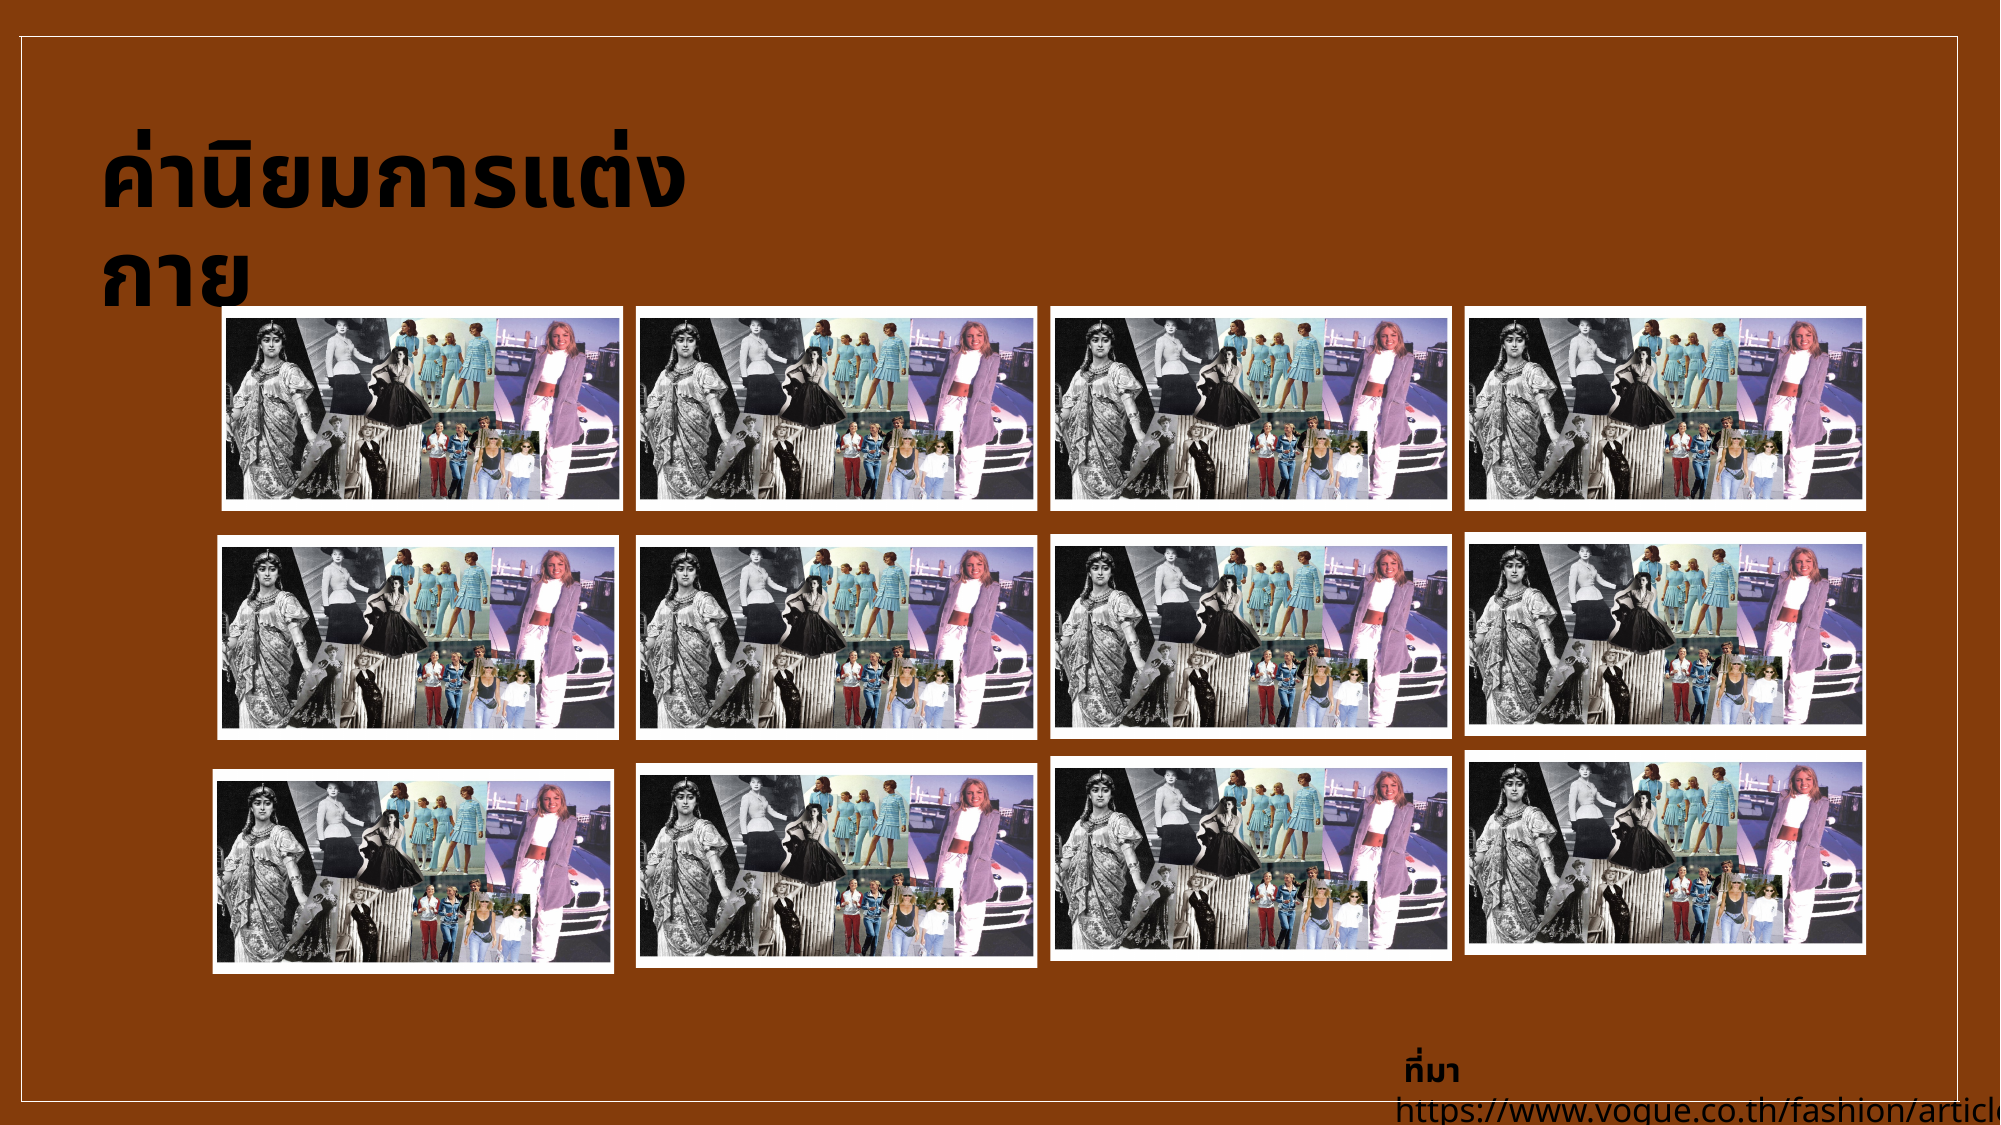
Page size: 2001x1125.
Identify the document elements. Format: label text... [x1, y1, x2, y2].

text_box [212, 306, 1867, 974]
text_box ที่มา https://www.vogue.co.th/fashion/article/dressevo [1379, 1046, 2000, 1124]
list ค่านิยมการแต่งกาย [85, 120, 760, 241]
